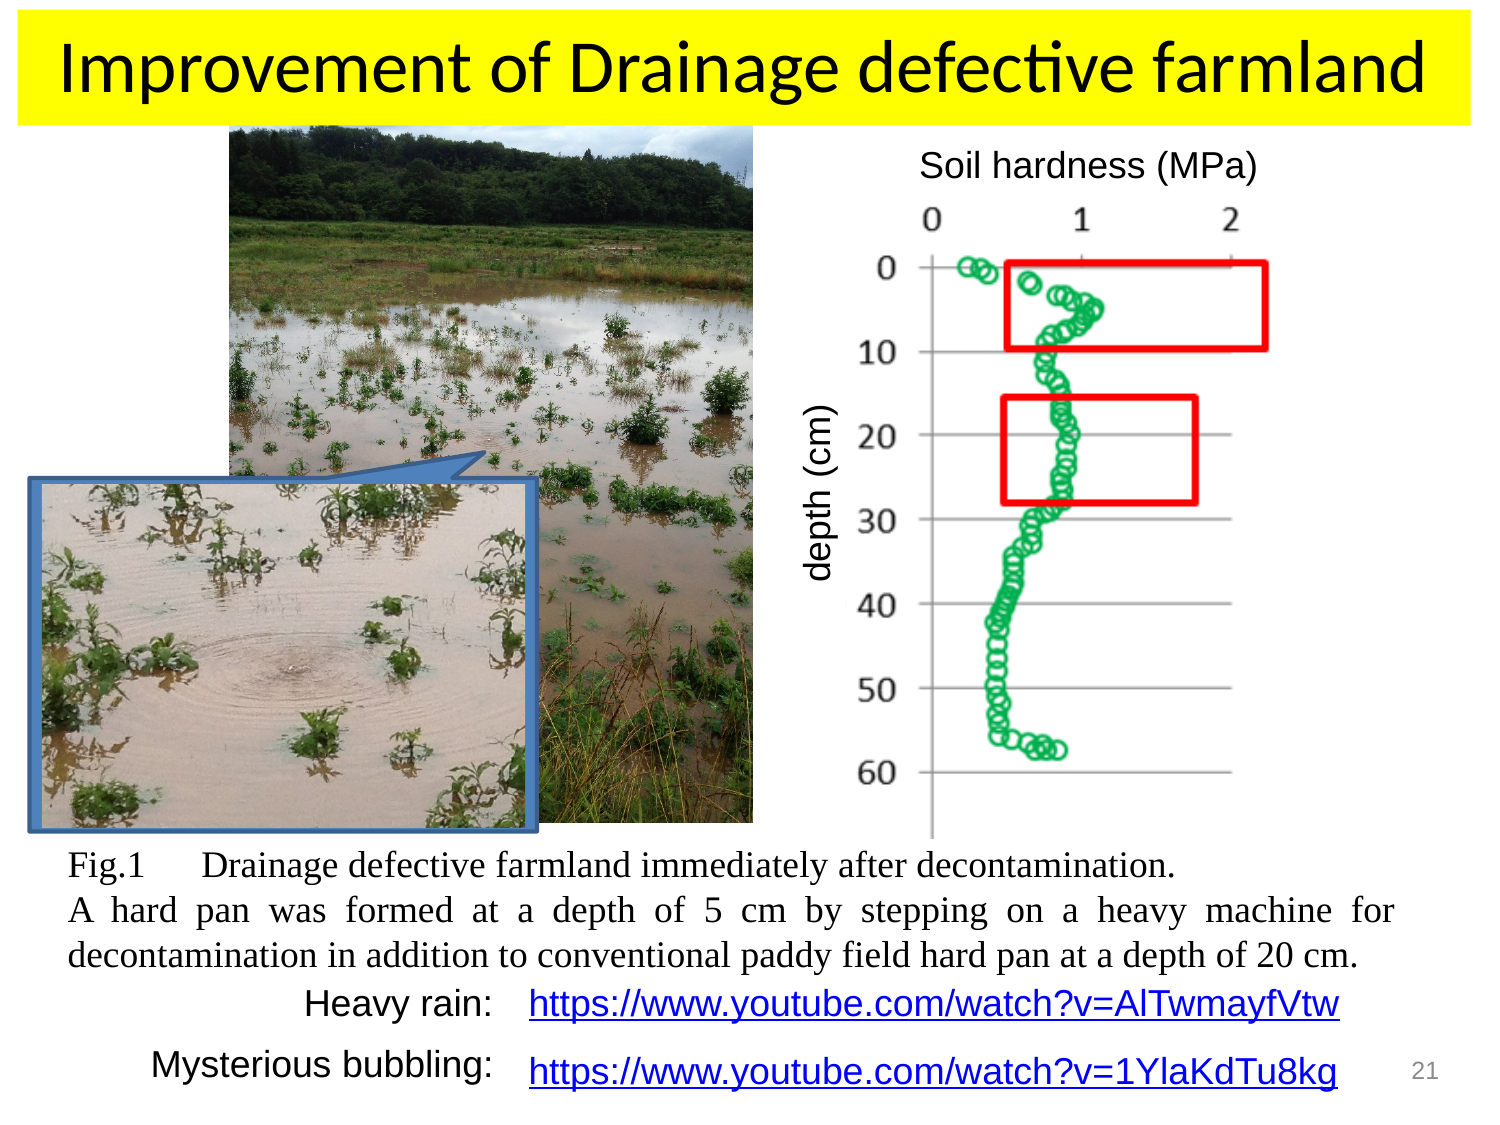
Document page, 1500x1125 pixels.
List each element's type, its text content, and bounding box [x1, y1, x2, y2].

text_box Improvement of Drainage defective farmland [17, 9, 1471, 126]
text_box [29, 477, 538, 832]
text_box Fig.1 Drainage defective farmland immediately after decontamination. A hard pan was formed at a depth of 5 cm by stepping on a heavy machine for decontamination in addition to conventional paddy field hard pan at a depth of 20 cm. [52, 832, 1412, 983]
text_box https://www.youtube.com/watch?v=1YlaKdTu8kg [513, 1039, 1492, 1100]
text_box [776, 109, 1283, 839]
text_box Heavy rain: [289, 972, 514, 1032]
text_box https://www.youtube.com/watch?v=AlTwmayfVtw [514, 972, 1378, 1032]
picture [229, 125, 753, 823]
text_box Mysterious bubbling: [135, 1032, 544, 1093]
